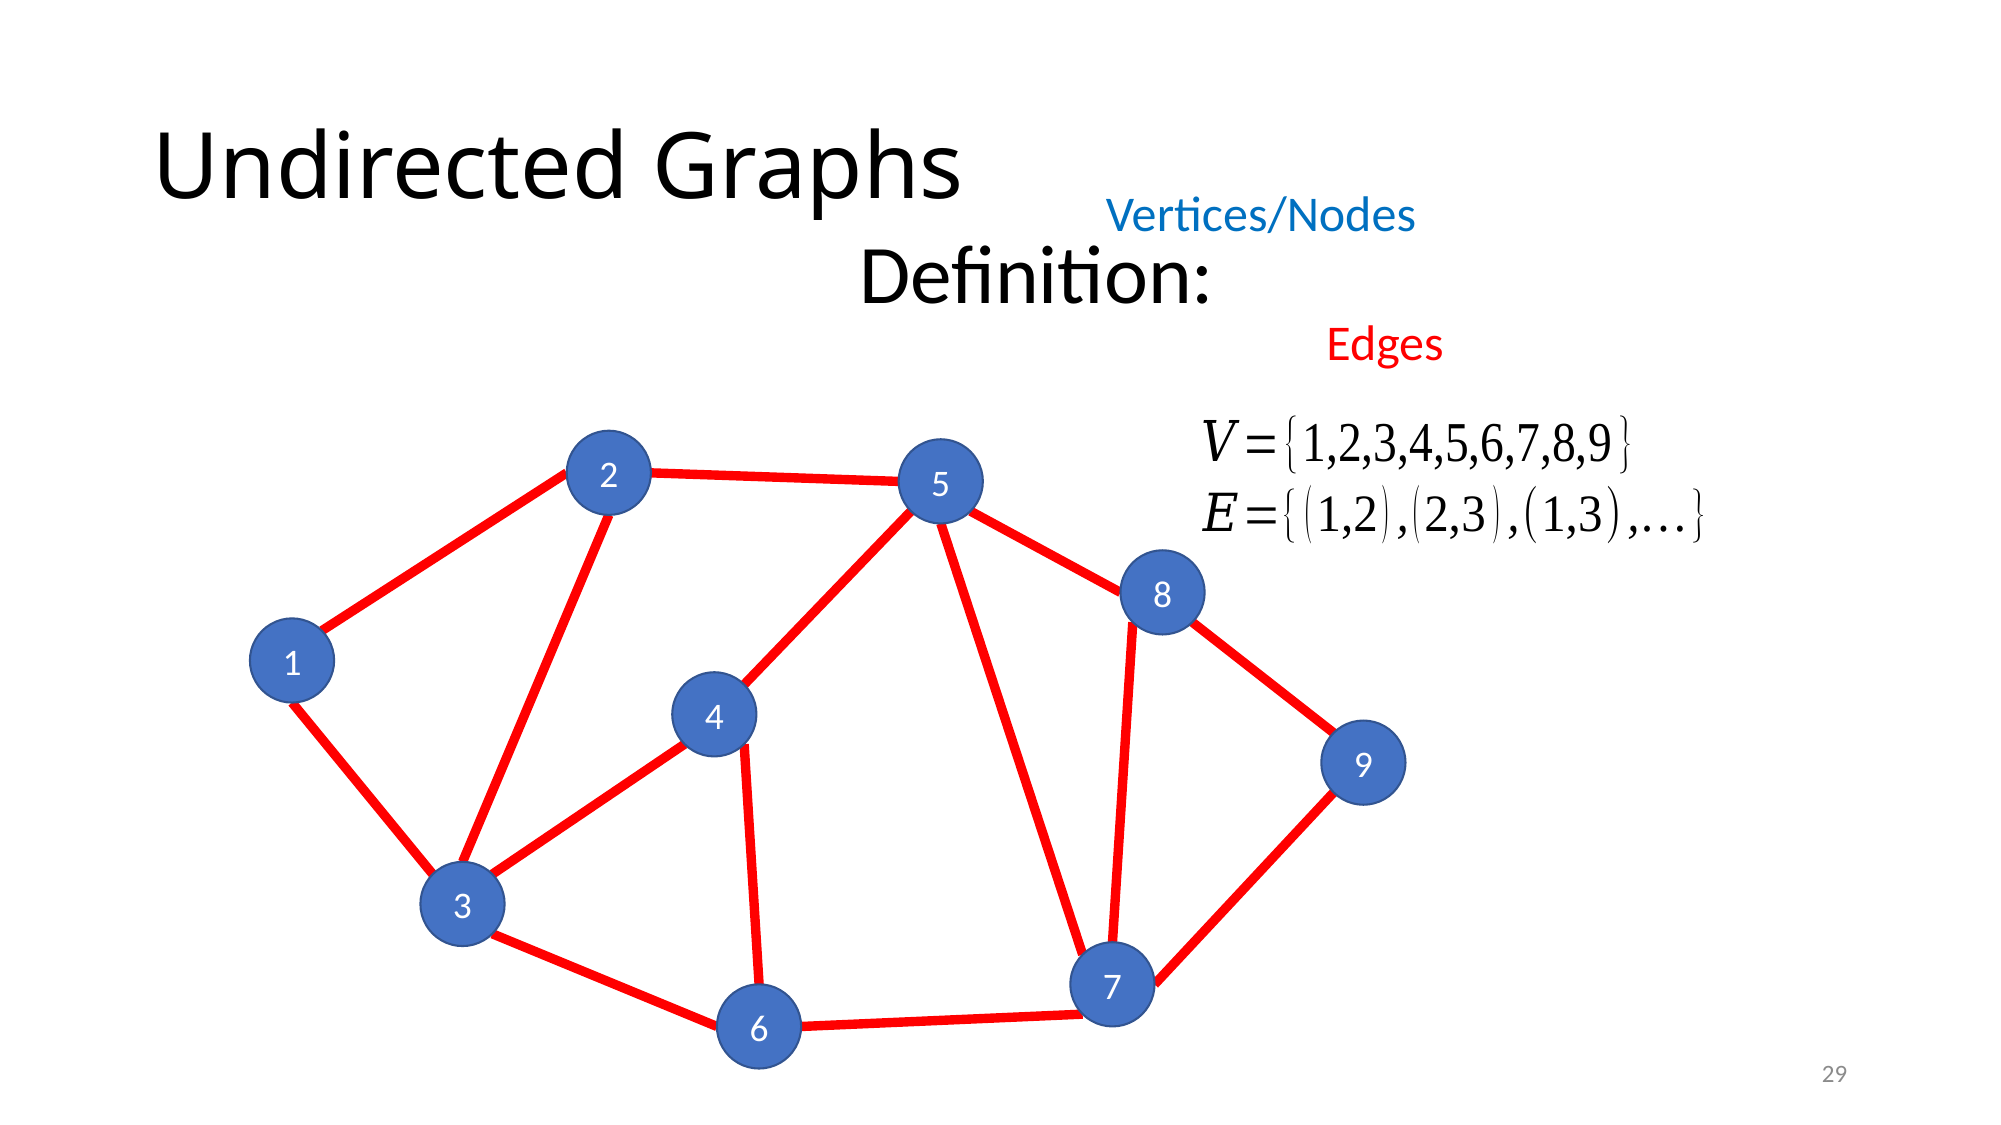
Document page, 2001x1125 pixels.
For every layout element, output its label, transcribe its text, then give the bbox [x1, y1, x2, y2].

text_box Vertices/Nodes [1091, 173, 1432, 249]
text_box Edges [1311, 303, 1459, 378]
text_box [249, 430, 1406, 1069]
slide_number 29 [1412, 1042, 1863, 1103]
title Undirected Graphs [137, 59, 1863, 278]
